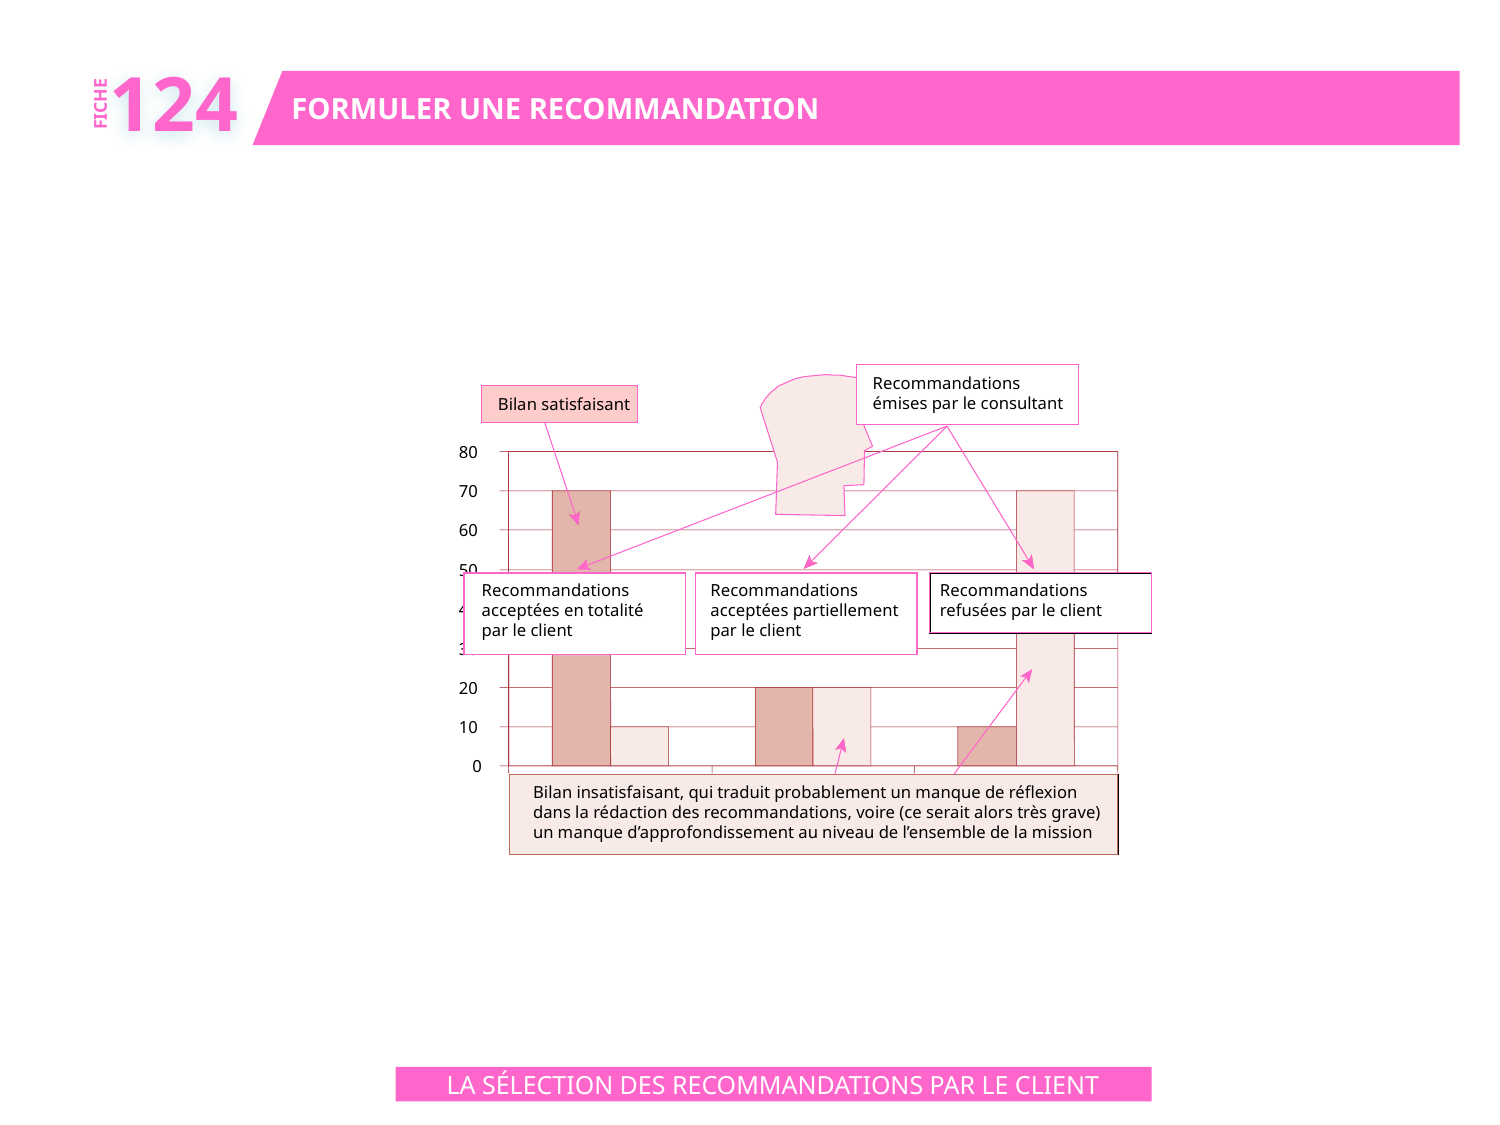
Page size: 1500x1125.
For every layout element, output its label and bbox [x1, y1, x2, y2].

text_box [395, 1066, 1152, 1102]
text_box [81, 42, 1500, 188]
text_box [458, 363, 1153, 856]
